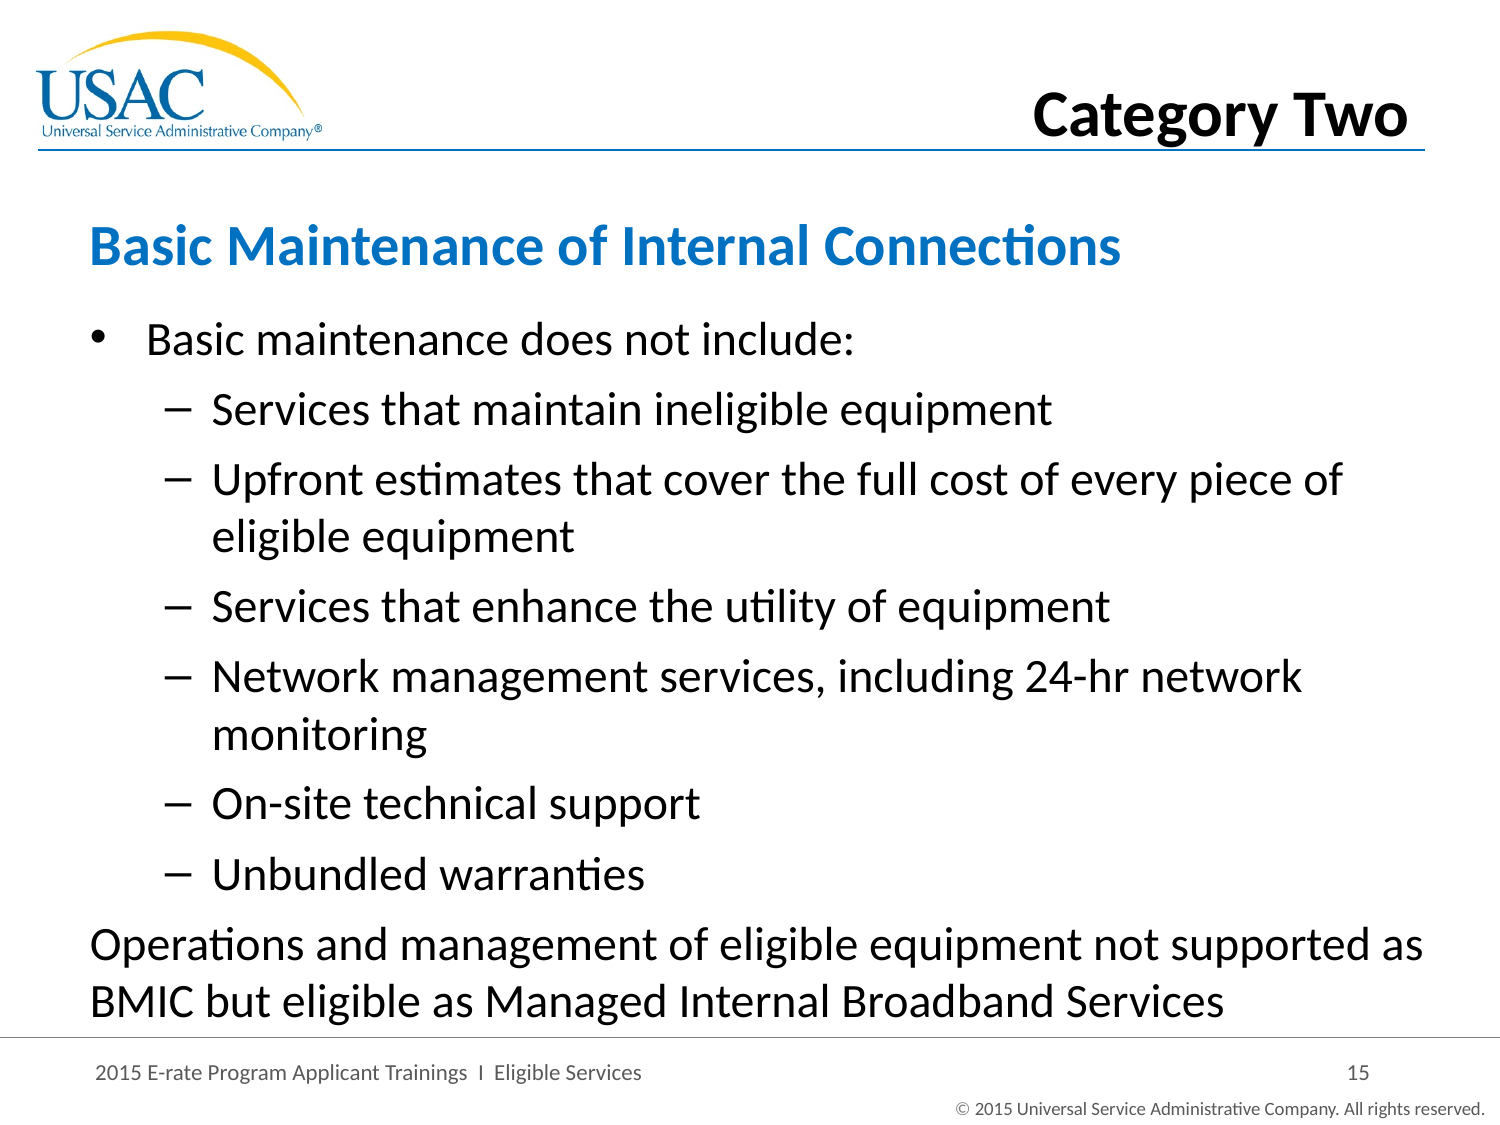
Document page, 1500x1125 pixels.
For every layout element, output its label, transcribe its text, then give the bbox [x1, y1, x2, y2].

title Basic Maintenance of Internal Connections [75, 200, 1425, 300]
picture [11, 12, 350, 163]
list Basic maintenance does not include: Services that maintain ineligible equipment Upfront estimates that cover the full cost of every piece of eligible equipment Services that enhance the utility of equipment Network management services, including 24-hr network monitoring On-site technical support Unbundled warranties Operations and management of eligible equipment not supported as BMIC but eligible as Managed Internal Broadband Services [75, 299, 1488, 1013]
list Category Two [412, 62, 1425, 150]
